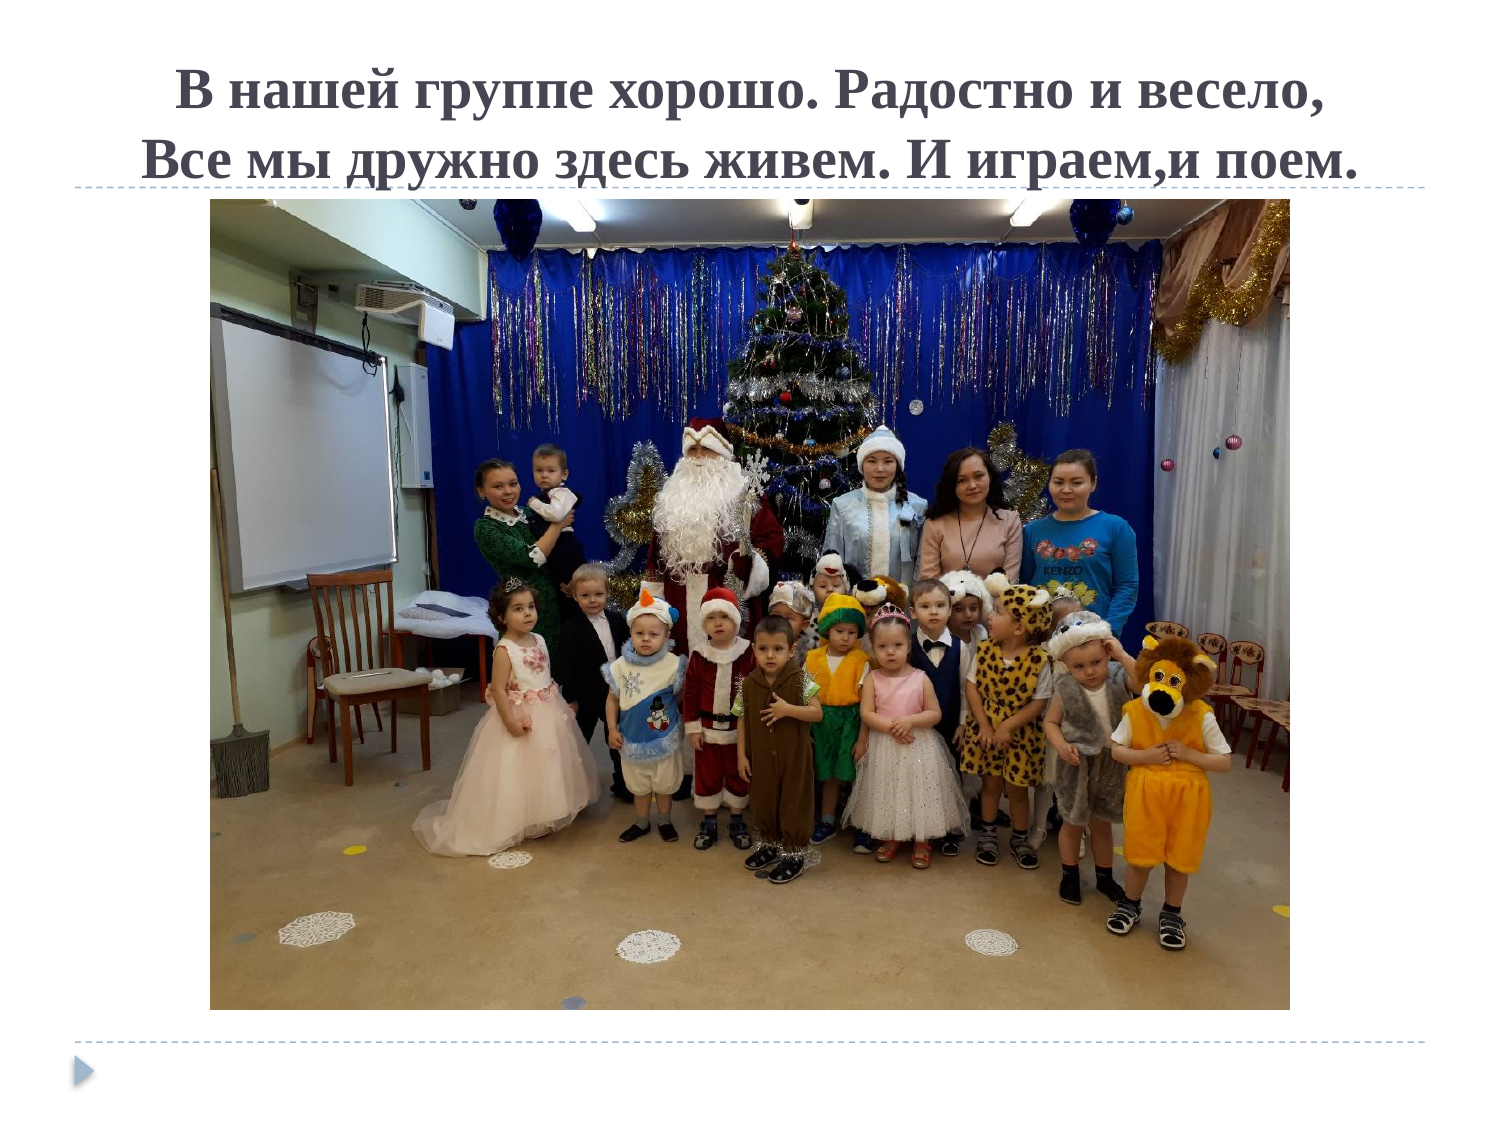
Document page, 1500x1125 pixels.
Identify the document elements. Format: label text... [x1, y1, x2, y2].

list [209, 199, 1291, 1011]
title В нашей группе хорошо. Радостно и весело, Все мы дружно здесь живем. И играем,и поем. [75, 30, 1425, 268]
